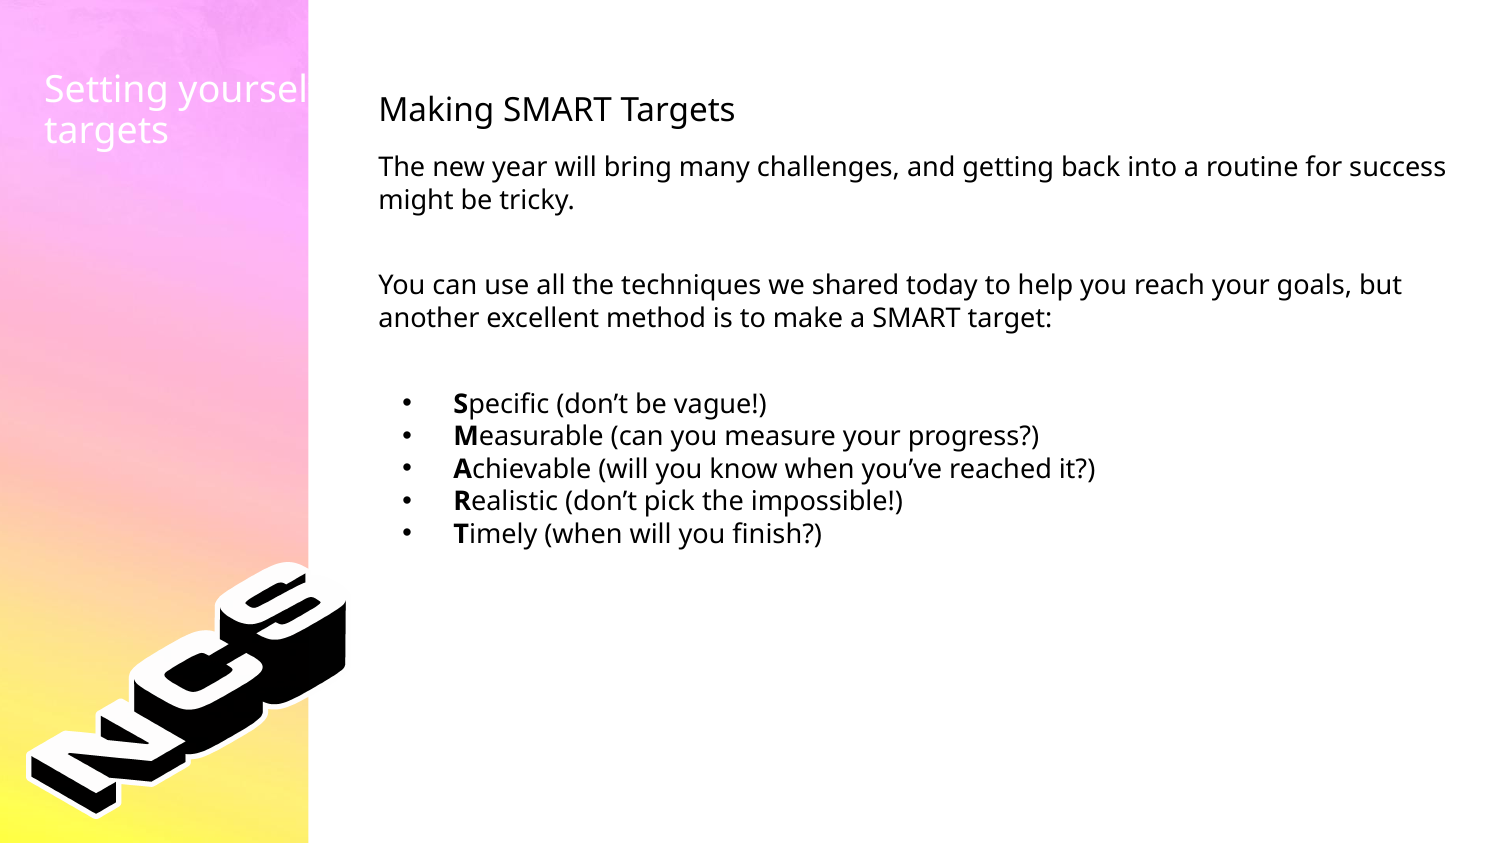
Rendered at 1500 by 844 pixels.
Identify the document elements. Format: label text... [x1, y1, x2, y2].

list Making SMART Targets [371, 69, 1456, 132]
list The new year will bring many challenges, and getting back into a routine for success might be tricky. You can use all the techniques we shared today to help you reach your goals, but another excellent method is to make a SMART target: Specific (don’t be vague!) Measurable (can you measure your progress?) Achievable (will you know when you’ve reached it?) Realistic (don’t pick the impossible!) Timely (when will you finish?) [371, 146, 1456, 761]
text_box Setting yourself targets [44, 70, 335, 563]
picture [0, 0, 351, 843]
